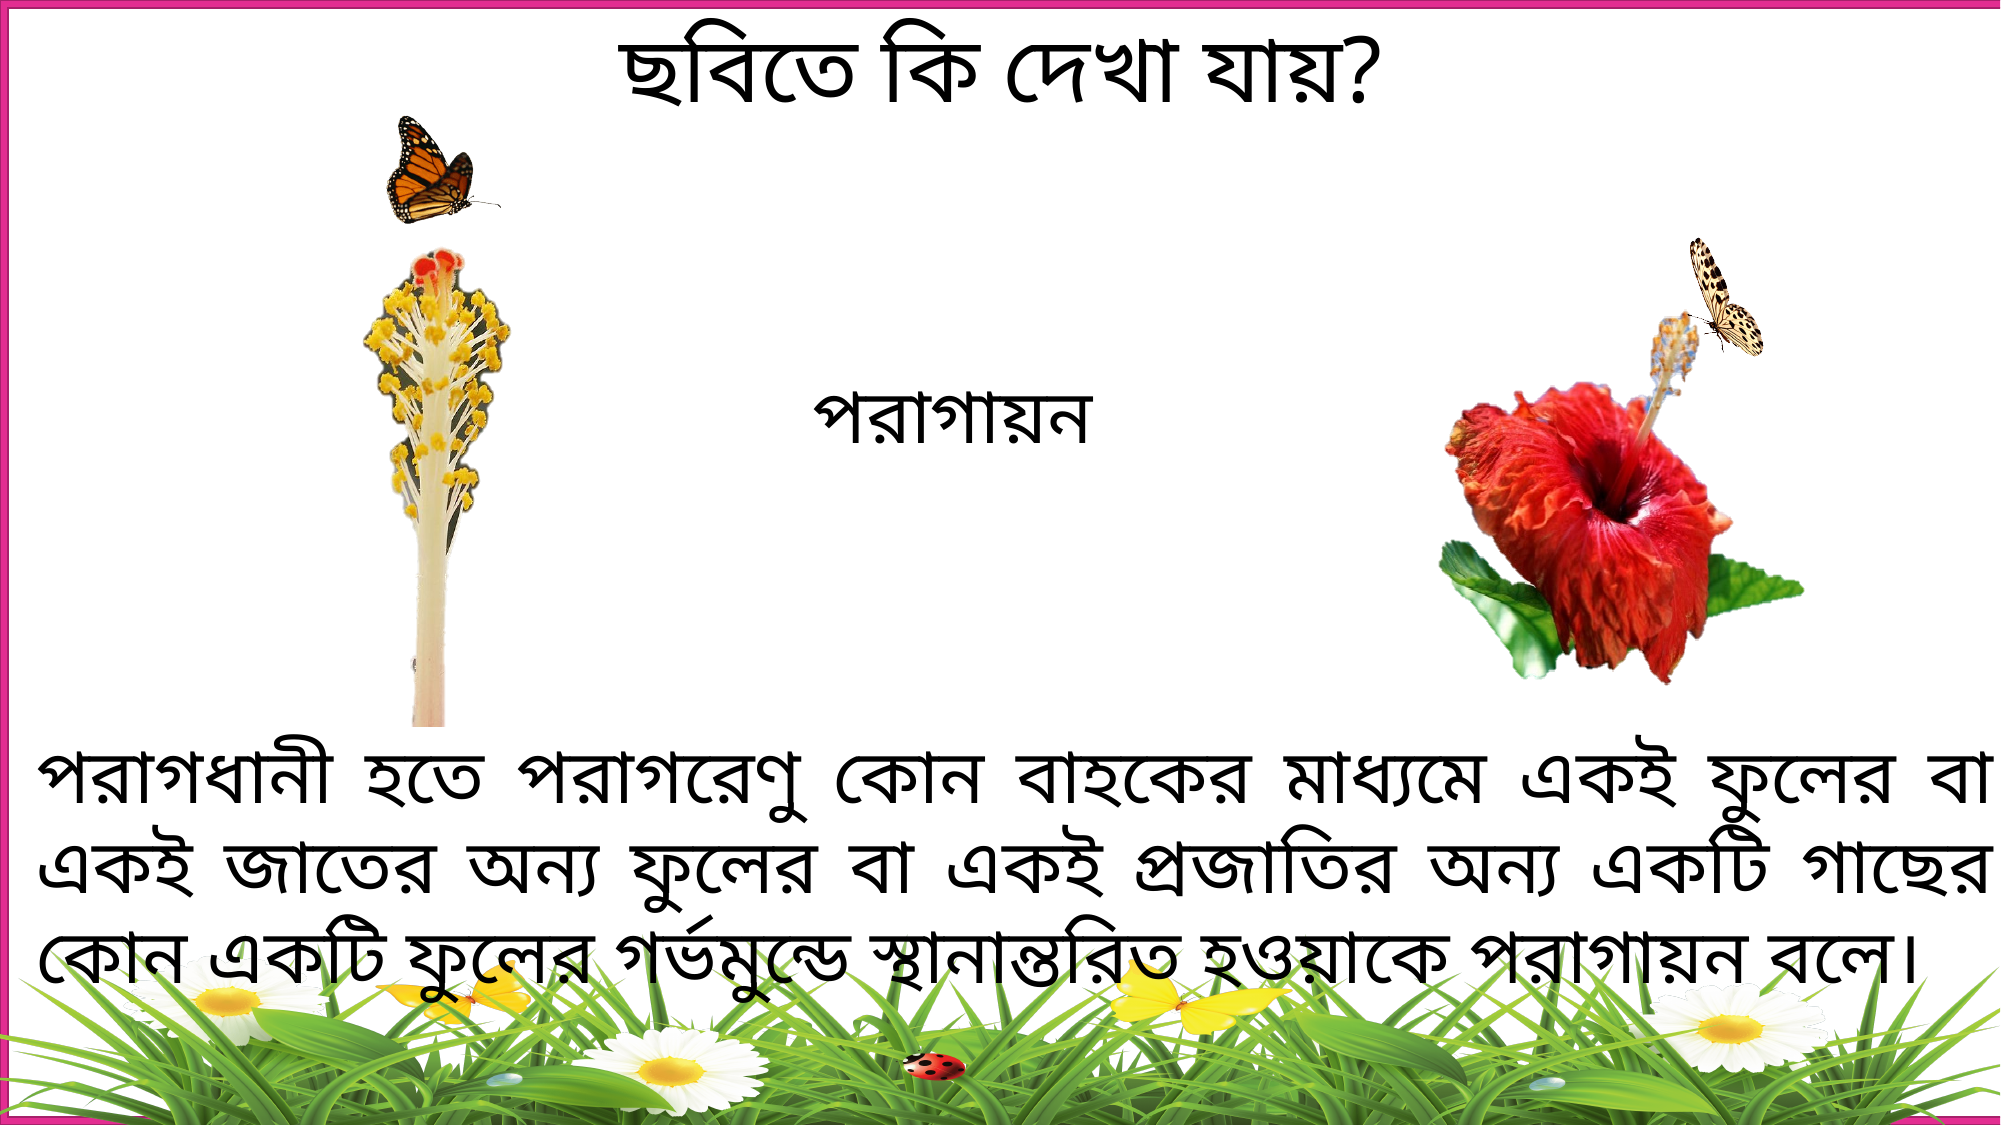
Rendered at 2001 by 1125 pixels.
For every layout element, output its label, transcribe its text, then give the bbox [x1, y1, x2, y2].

text_box পরাগধানী হতে পরাগরেণু কোন বাহকের মাধ্যমে একই ফুলের বা একই জাতের অন্য ফুলের বা একই প্রজাতির অন্য একটি গাছের কোন একটি ফুলের গর্ভমুন্ডে স্থানান্তরিত হওয়াকে পরাগায়ন বলে। [21, 720, 2000, 1006]
picture [0, 934, 2001, 1125]
picture [1408, 218, 1926, 691]
picture [53, 79, 824, 727]
text_box ছবিতে কি দেখা যায়? [39, 23, 1987, 109]
text_box পরাগায়ন [824, 361, 1159, 467]
